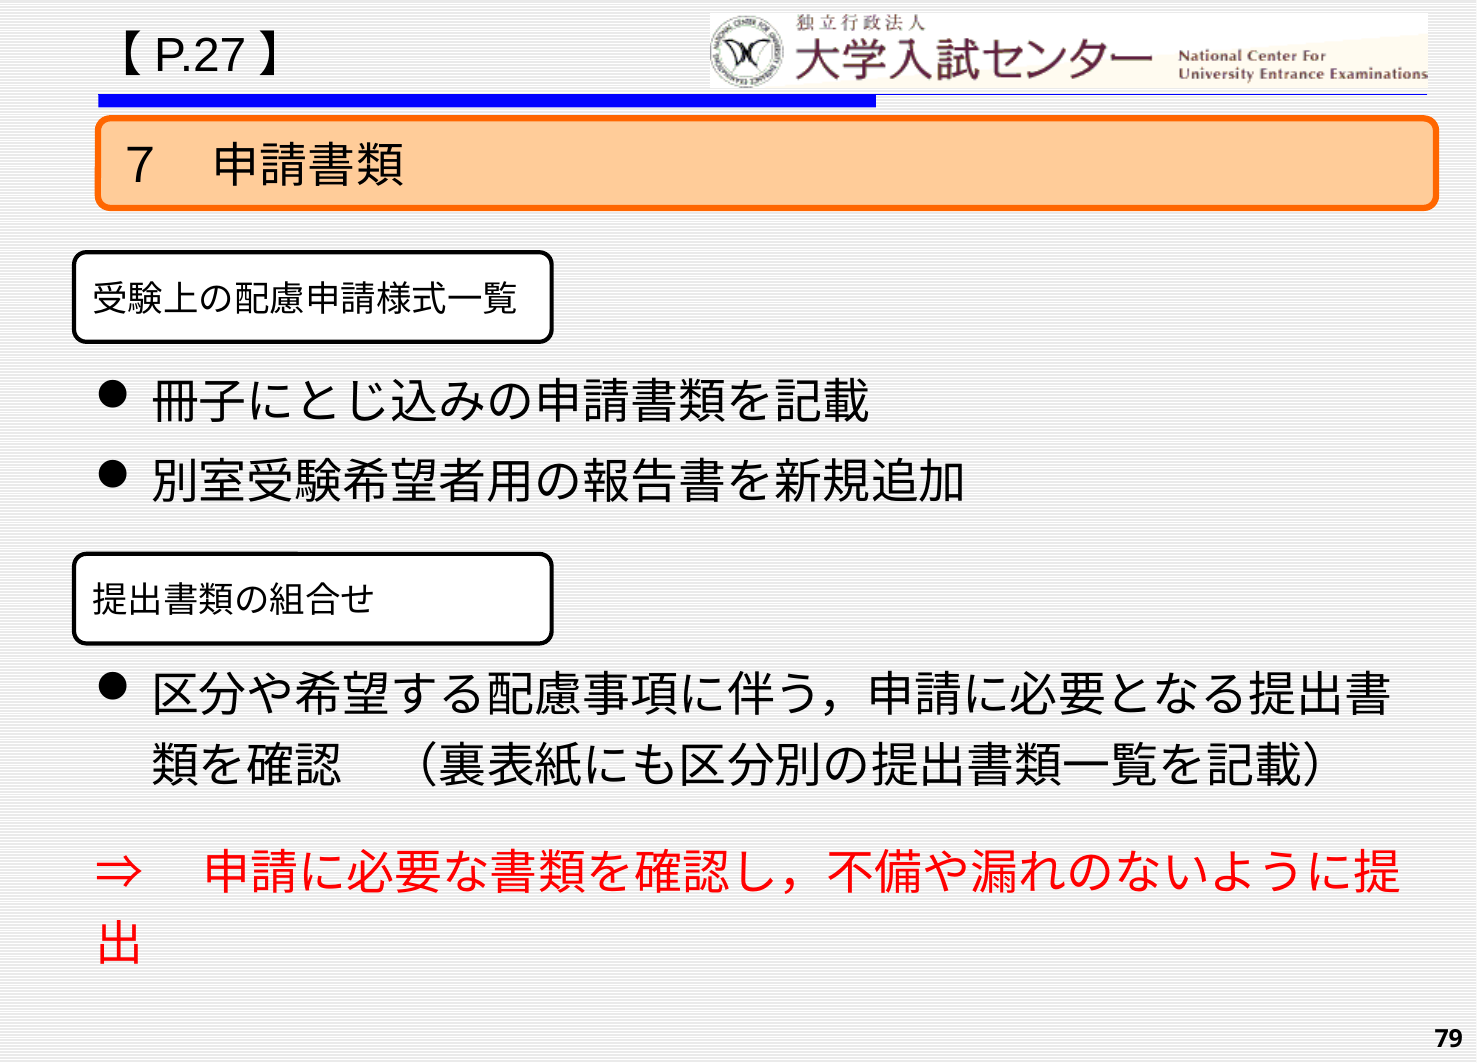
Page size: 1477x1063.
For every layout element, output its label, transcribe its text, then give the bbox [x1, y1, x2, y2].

footer 79 [1215, 1015, 1477, 1063]
text_box 受験上の配慮申請様式一覧 [73, 252, 552, 342]
text_box ⇒ 申請に必要な書類を確認し，不備や漏れのないように提出 [80, 821, 1441, 911]
picture [710, 13, 1428, 88]
text_box 【P.27】 [80, 0, 355, 101]
text_box 冊子にとじ込みの申請書類を記載 別室受験希望者用の報告書を新規追加 [80, 350, 1441, 552]
text_box 提出書類の組合せ [73, 553, 552, 644]
text_box ７ 申請書類 [97, 118, 1437, 208]
text_box 区分や希望する配慮事項に伴う，申請に必要となる提出書類を確認 （裏表紙にも区分別の提出書類一覧を記載） [80, 643, 1441, 789]
